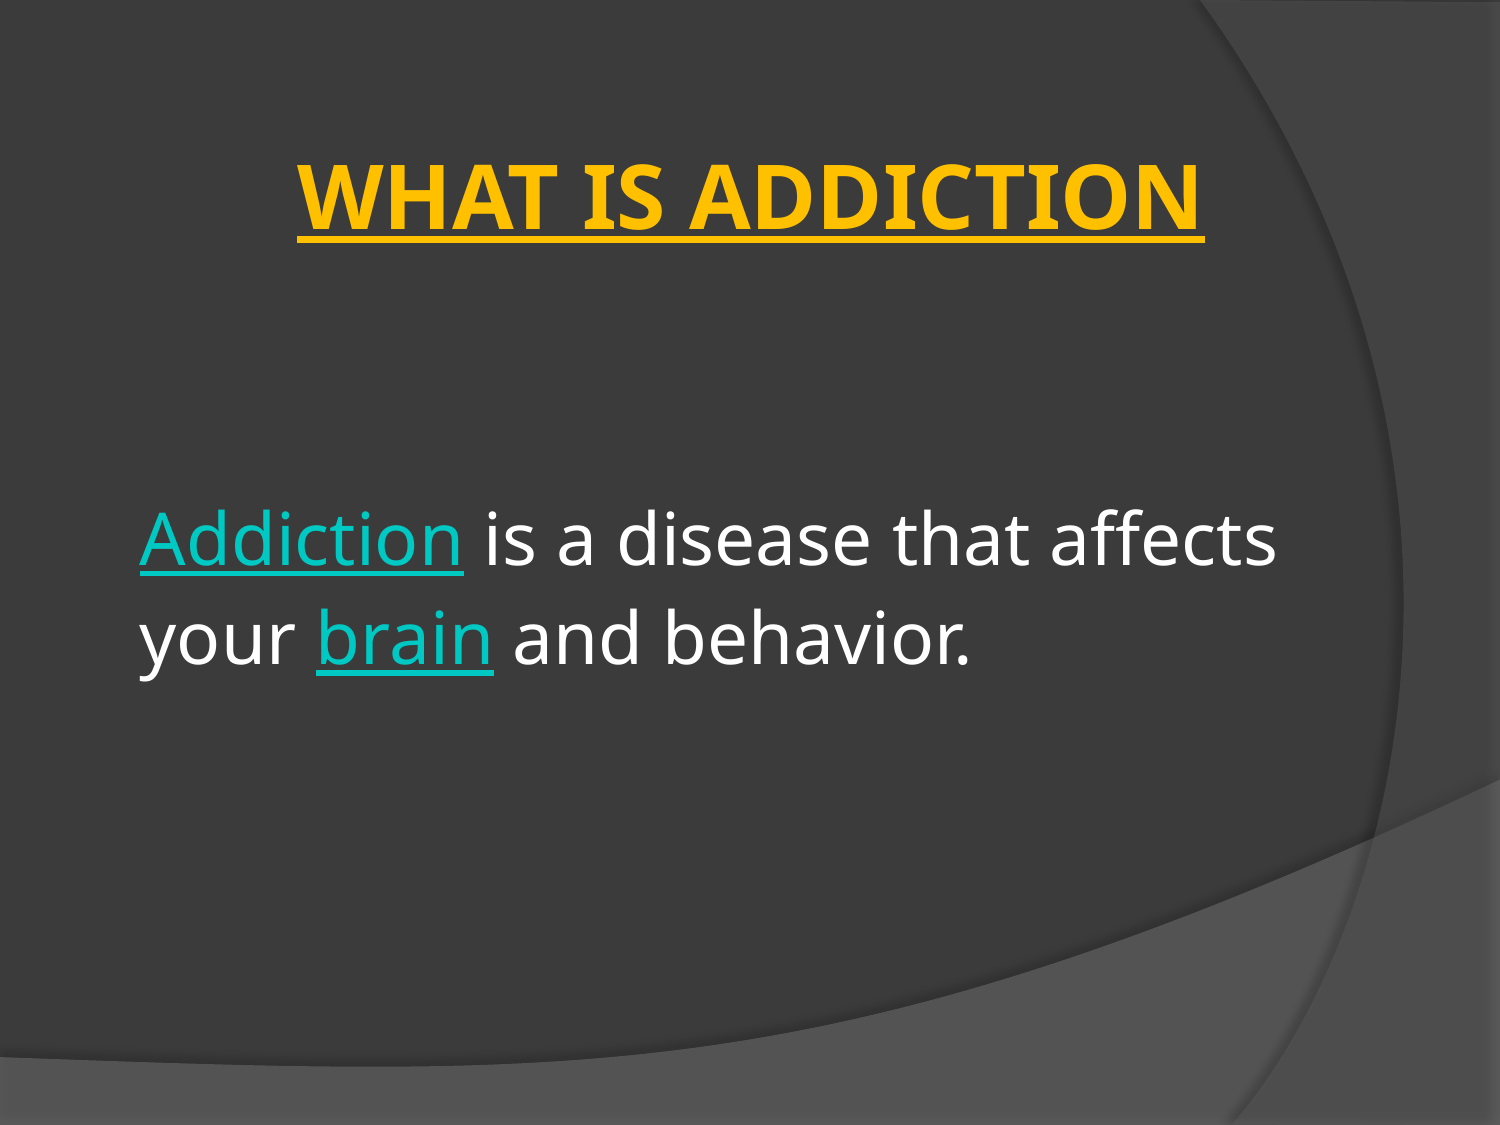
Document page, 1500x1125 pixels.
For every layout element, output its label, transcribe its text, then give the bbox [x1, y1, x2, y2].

text_box Addiction is a disease that affects your brain and behavior. [125, 349, 1375, 699]
title WHAT IS ADDICTION [87, 97, 1413, 288]
